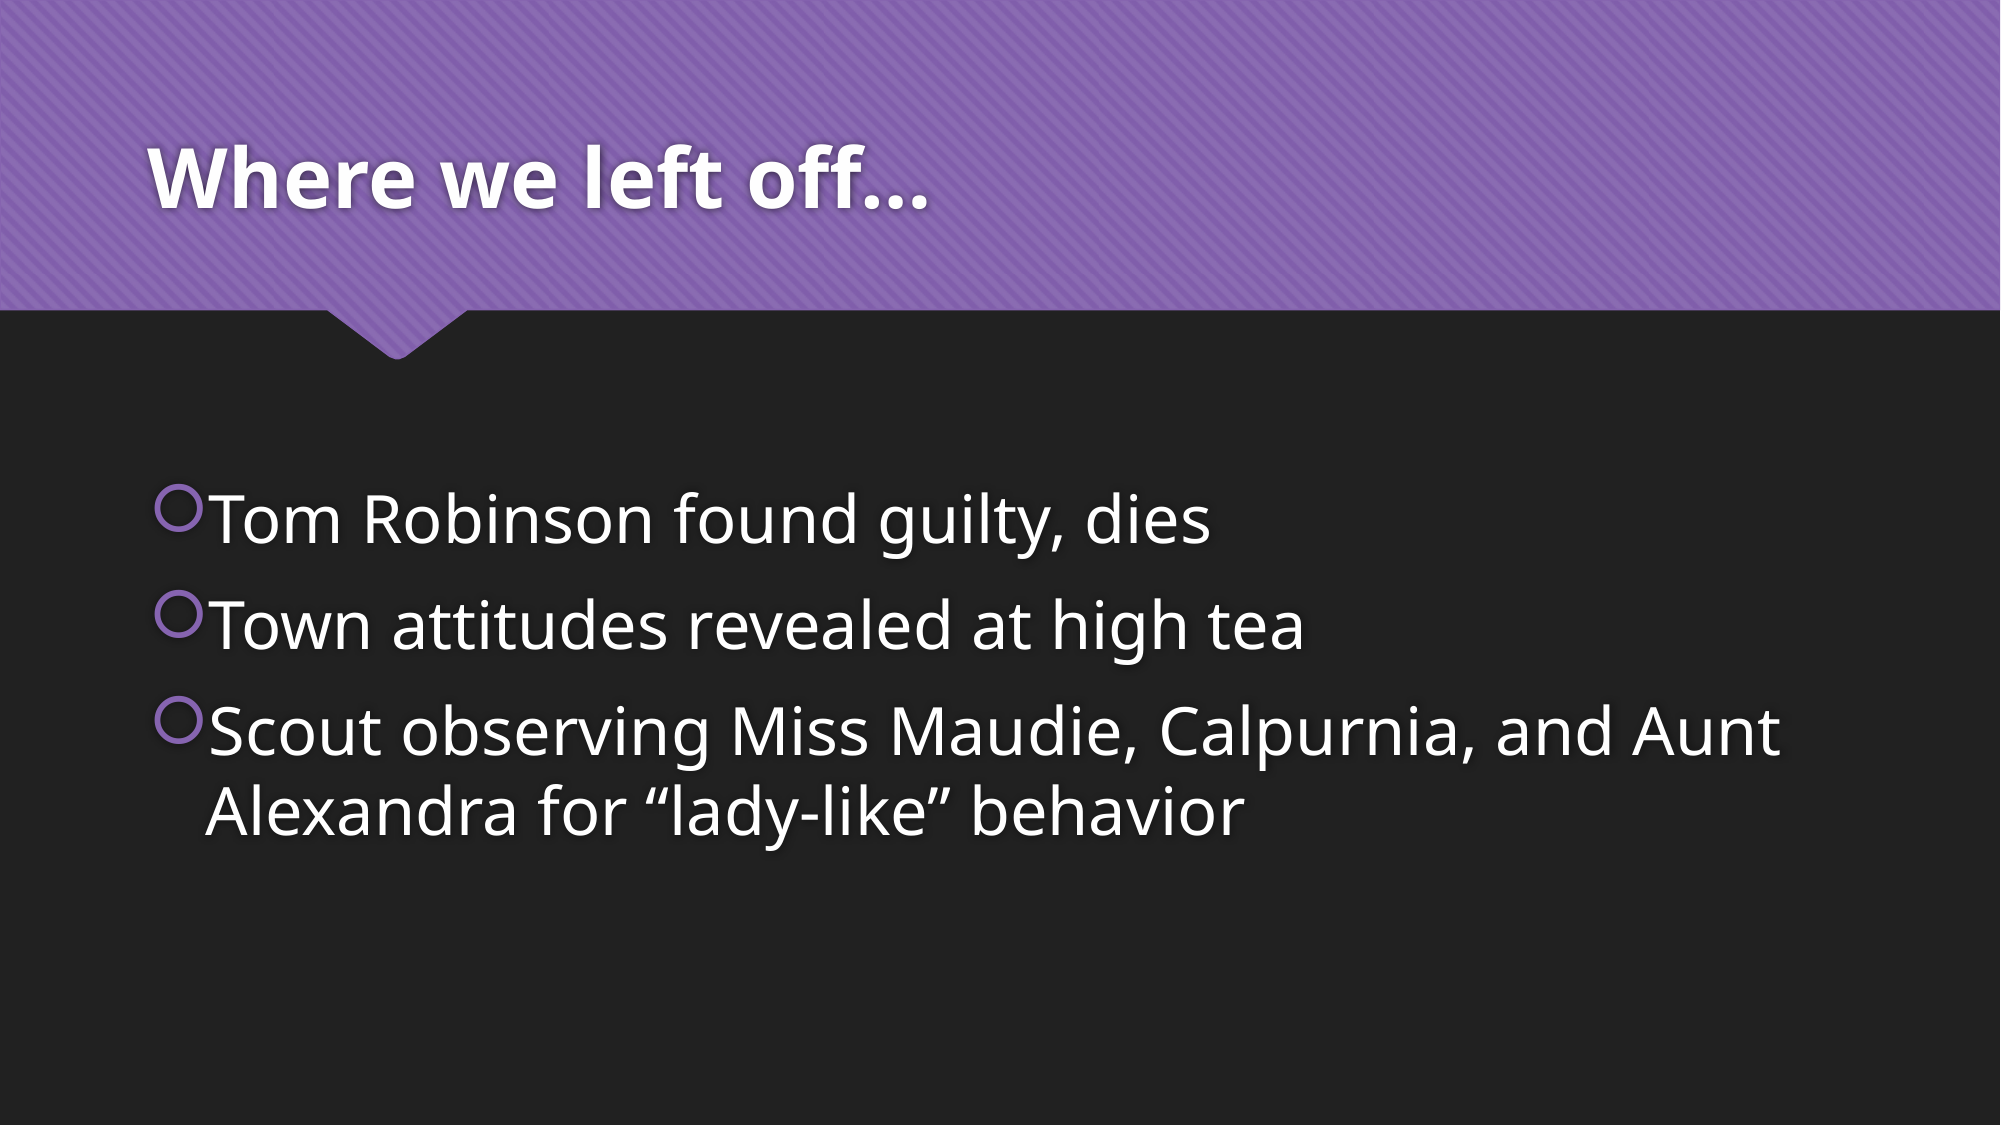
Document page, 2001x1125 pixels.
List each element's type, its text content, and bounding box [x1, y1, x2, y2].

list Tom Robinson found guilty, dies Town attitudes revealed at high tea Scout observing Miss Maudie, Calpurnia, and Aunt Alexandra for “lady-like” behavior [134, 364, 1866, 962]
title Where we left off… [132, 73, 1868, 233]
